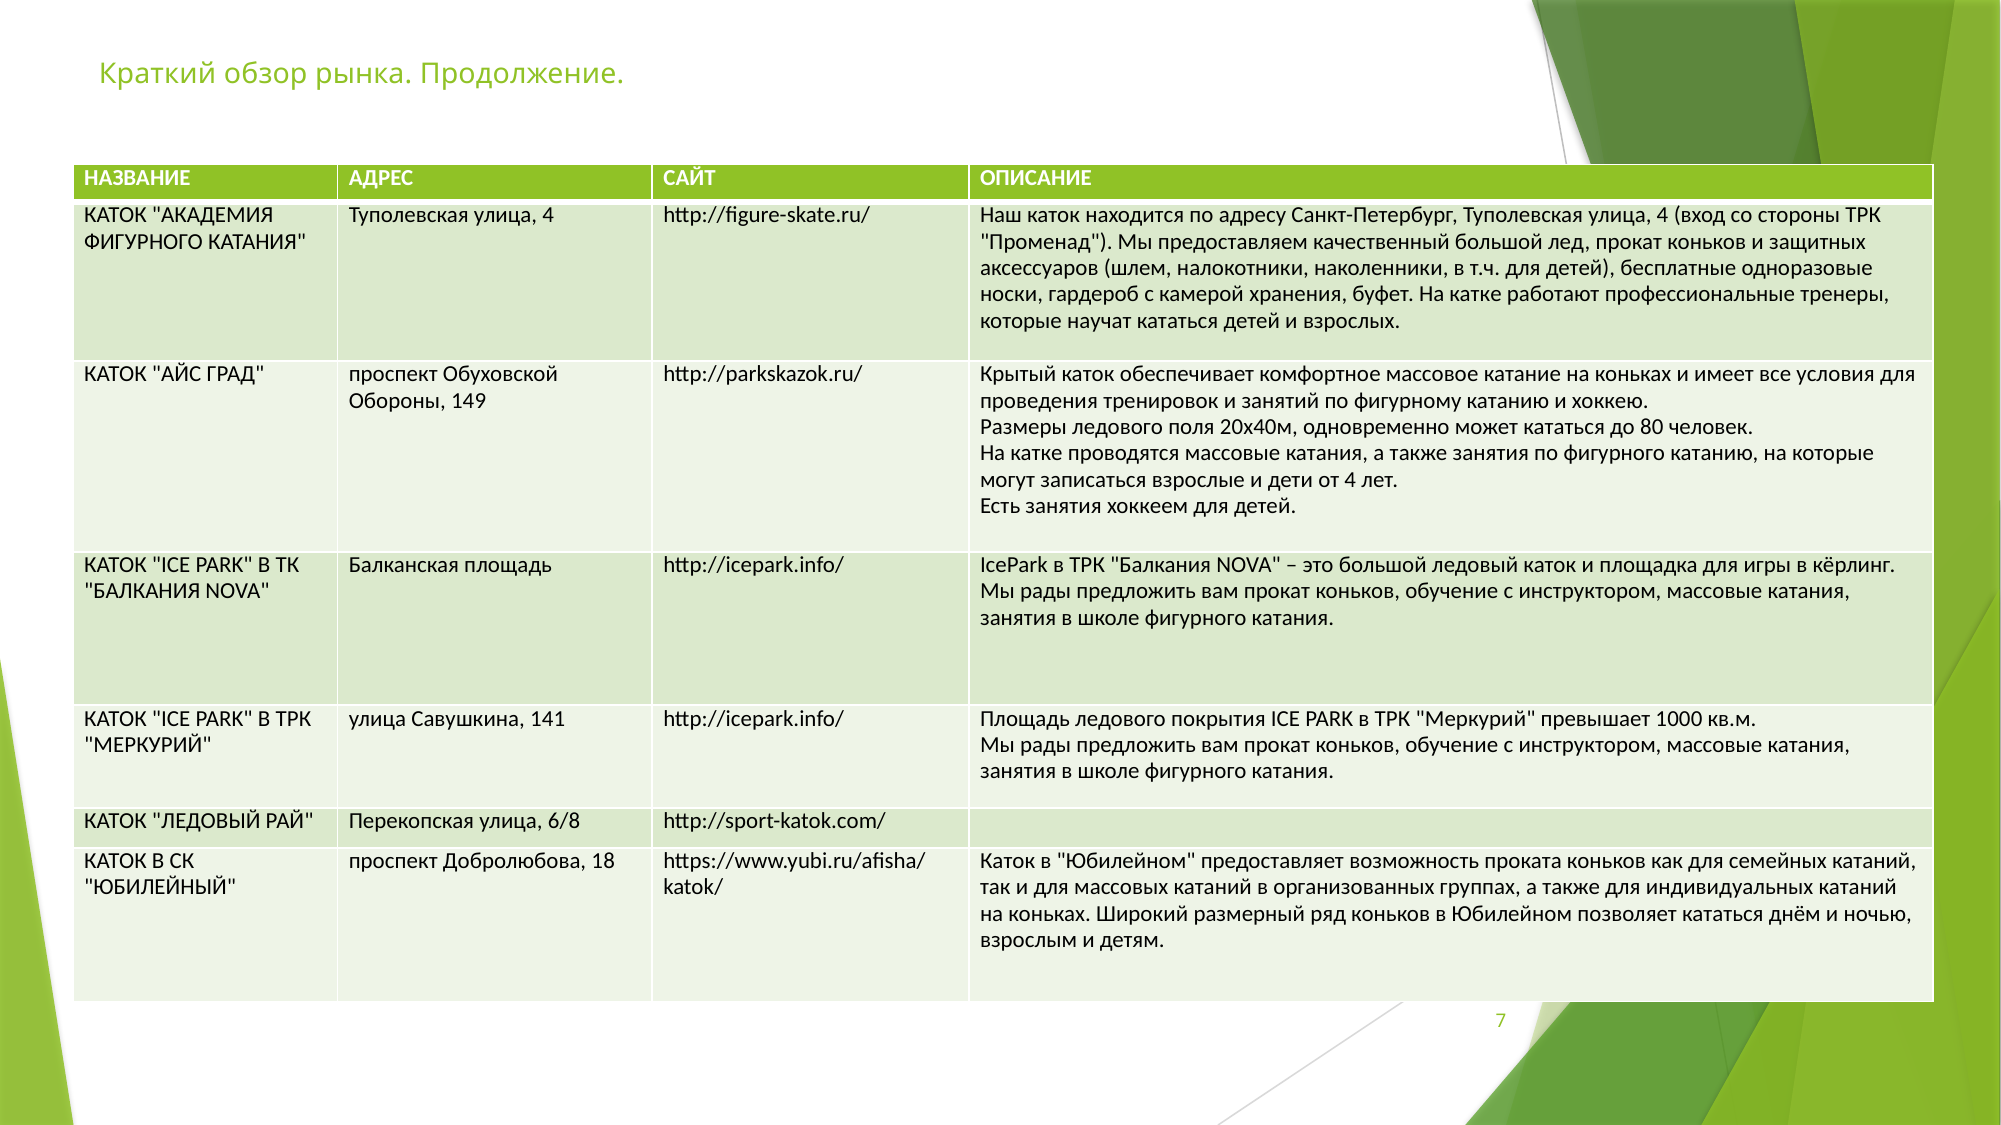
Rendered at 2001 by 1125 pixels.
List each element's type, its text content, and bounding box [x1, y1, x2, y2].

table_cell IcePark в ТРК "Балкания NOVA" – это большой ледовый каток и площадка для игры в кёрлинг. Мы рады предложить вам прокат коньков, обучение с инструктором, массовые катания, занятия в школе фигурного катания. [970, 553, 1932, 704]
table_cell КАТОК "ICE PARK" В ТРК "МЕРКУРИЙ" [74, 706, 337, 807]
table_cell КАТОК В СК "ЮБИЛЕЙНЫЙ" [74, 849, 337, 1001]
title Краткий обзор рынка. Продолжение. [84, 47, 1495, 98]
table_cell КАТОК "АЙС ГРАД" [74, 362, 337, 551]
table_cell http://parkskazok.ru/ [653, 362, 968, 551]
table_header ОПИСАНИЕ [970, 165, 1932, 199]
slide_number 7 [1409, 991, 1522, 1051]
table_cell КАТОК "АКАДЕМИЯ ФИГУРНОГО КАТАНИЯ" [74, 205, 337, 360]
table_cell улица Савушкина, 141 [338, 706, 651, 807]
table_cell Наш каток находится по адресу Санкт-Петербург, Туполевская улица, 4 (вход со стороны ТРК "Променад"). Мы предоставляем качественный большой лед, прокат коньков и защитных аксессуаров (шлем, налокотники, наколенники, в т.ч. для детей), бесплатные одноразовые носки, гардероб с камерой хранения, буфет. На катке работают профессиональные тренеры, которые научат кататься детей и взрослых. [970, 205, 1932, 360]
table_cell КАТОК "ЛЕДОВЫЙ РАЙ" [74, 809, 337, 847]
table_header НАЗВАНИЕ [74, 165, 337, 199]
table_cell http://sport-katok.com/ [653, 809, 968, 847]
table_cell http://icepark.info/ [653, 706, 968, 807]
table_header САЙТ [653, 165, 968, 199]
table_cell Крытый каток обеспечивает комфортное массовое катание на коньках и имеет все условия для проведения тренировок и занятий по фигурному катанию и хоккею. Размеры ледового поля 20х40м, одновременно может кататься до 80 человек. На катке проводятся массовые катания, а также занятия по фигурного катанию, на которые могут записаться взрослые и дети от 4 лет. Есть занятия хоккеем для детей. [970, 362, 1932, 551]
table_cell Балканская площадь [338, 553, 651, 704]
table_cell http://icepark.info/ [653, 553, 968, 704]
table_cell https://www.yubi.ru/afisha/katok/ [653, 849, 968, 1001]
table_cell Площадь ледового покрытия ICE PARK в ТРК "Меркурий" превышает 1000 кв.м. Мы рады предложить вам прокат коньков, обучение с инструктором, массовые катания, занятия в школе фигурного катания. [970, 706, 1932, 807]
table_cell проспект Добролюбова, 18 [338, 849, 651, 1001]
table_cell проспект Обуховской Обороны, 149 [338, 362, 651, 551]
table_cell Каток в "Юбилейном" предоставляет возможность проката коньков как для семейных катаний, так и для массовых катаний в организованных группах, а также для индивидуальных катаний на коньках. Широкий размерный ряд коньков в Юбилейном позволяет кататься днём и ночью, взрослым и детям. [970, 849, 1932, 1001]
table_cell Туполевская улица, 4 [338, 205, 651, 360]
table_header АДРЕС [338, 165, 651, 199]
table_cell КАТОК "ICE PARK" В ТК "БАЛКАНИЯ NOVA" [74, 553, 337, 704]
table_cell Перекопская улица, 6/8 [338, 809, 651, 847]
table_cell [970, 809, 1932, 847]
table_cell http://figure-skate.ru/ [653, 205, 968, 360]
